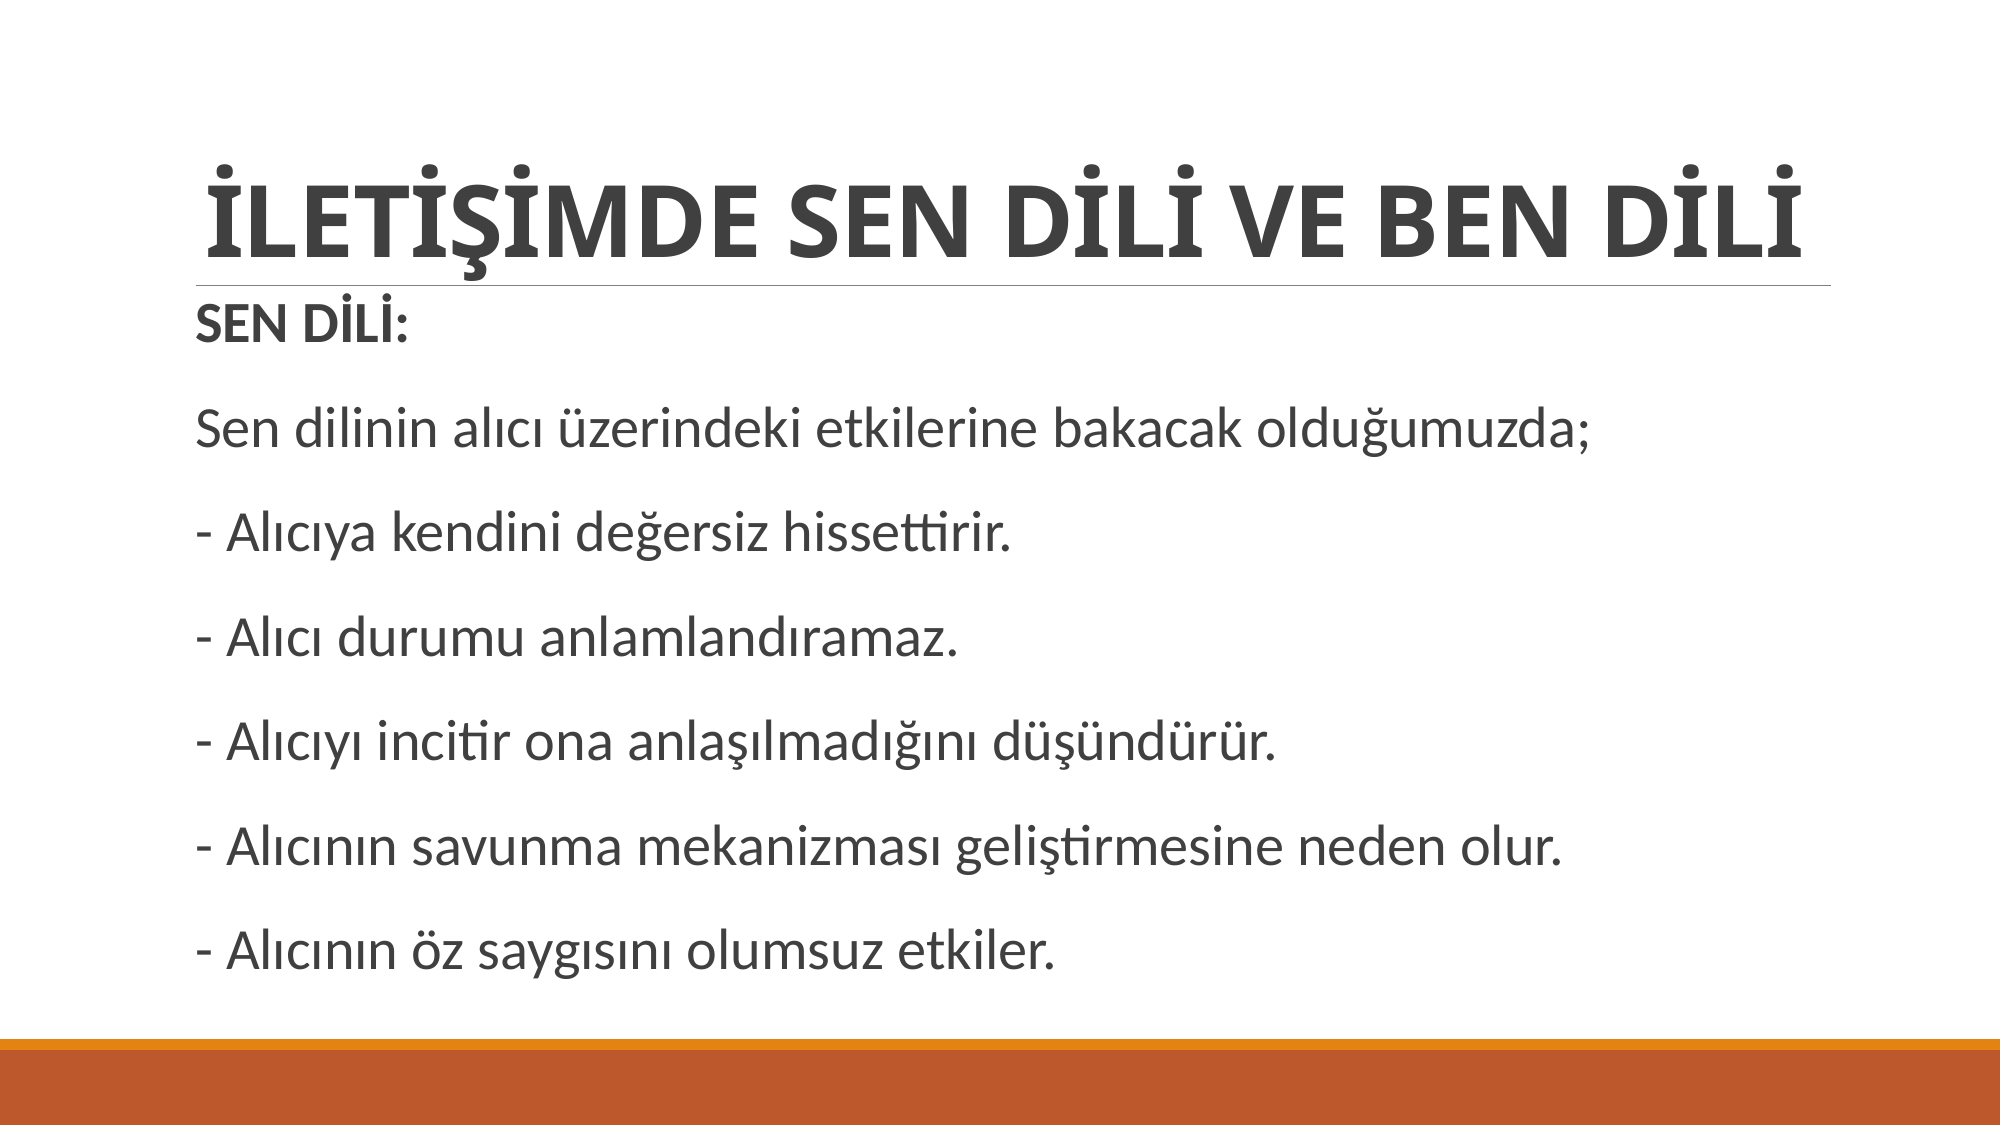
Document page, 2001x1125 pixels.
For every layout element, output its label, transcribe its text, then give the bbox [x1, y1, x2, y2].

list SEN DİLİ: Sen dilinin alıcı üzerindeki etkilerine bakacak olduğumuzda; - Alıcıya kendini değersiz hissettirir. - Alıcı durumu anlamlandıramaz. - Alıcıyı incitir ona anlaşılmadığını düşündürür. - Alıcının savunma mekanizması geliştirmesine neden olur. - Alıcının öz saygısını olumsuz etkiler. [180, 285, 1905, 1074]
title İLETİŞİMDE SEN DİLİ VE BEN DİLİ [180, 47, 1830, 285]
